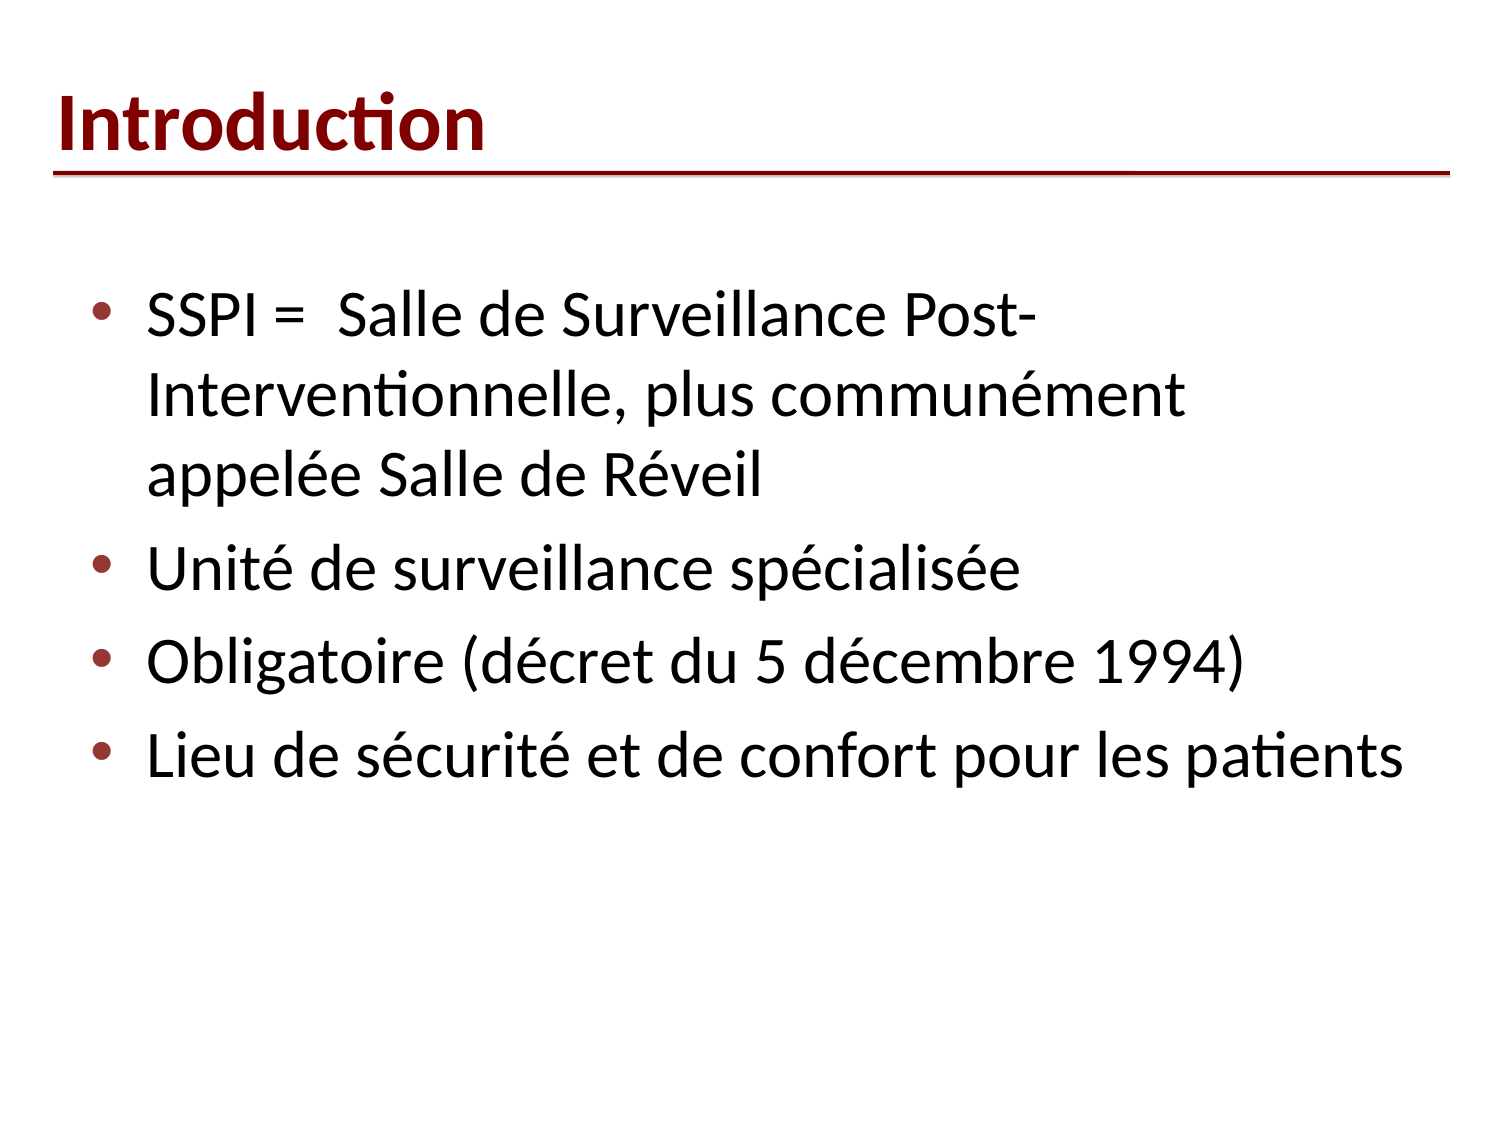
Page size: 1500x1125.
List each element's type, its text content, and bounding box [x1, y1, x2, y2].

list SSPI = Salle de Surveillance Post-Interventionnelle, plus communément appelée Salle de Réveil Unité de surveillance spécialisée Obligatoire (décret du 5 décembre 1994) Lieu de sécurité et de confort pour les patients [75, 262, 1425, 1005]
title Introduction [41, 45, 1392, 190]
